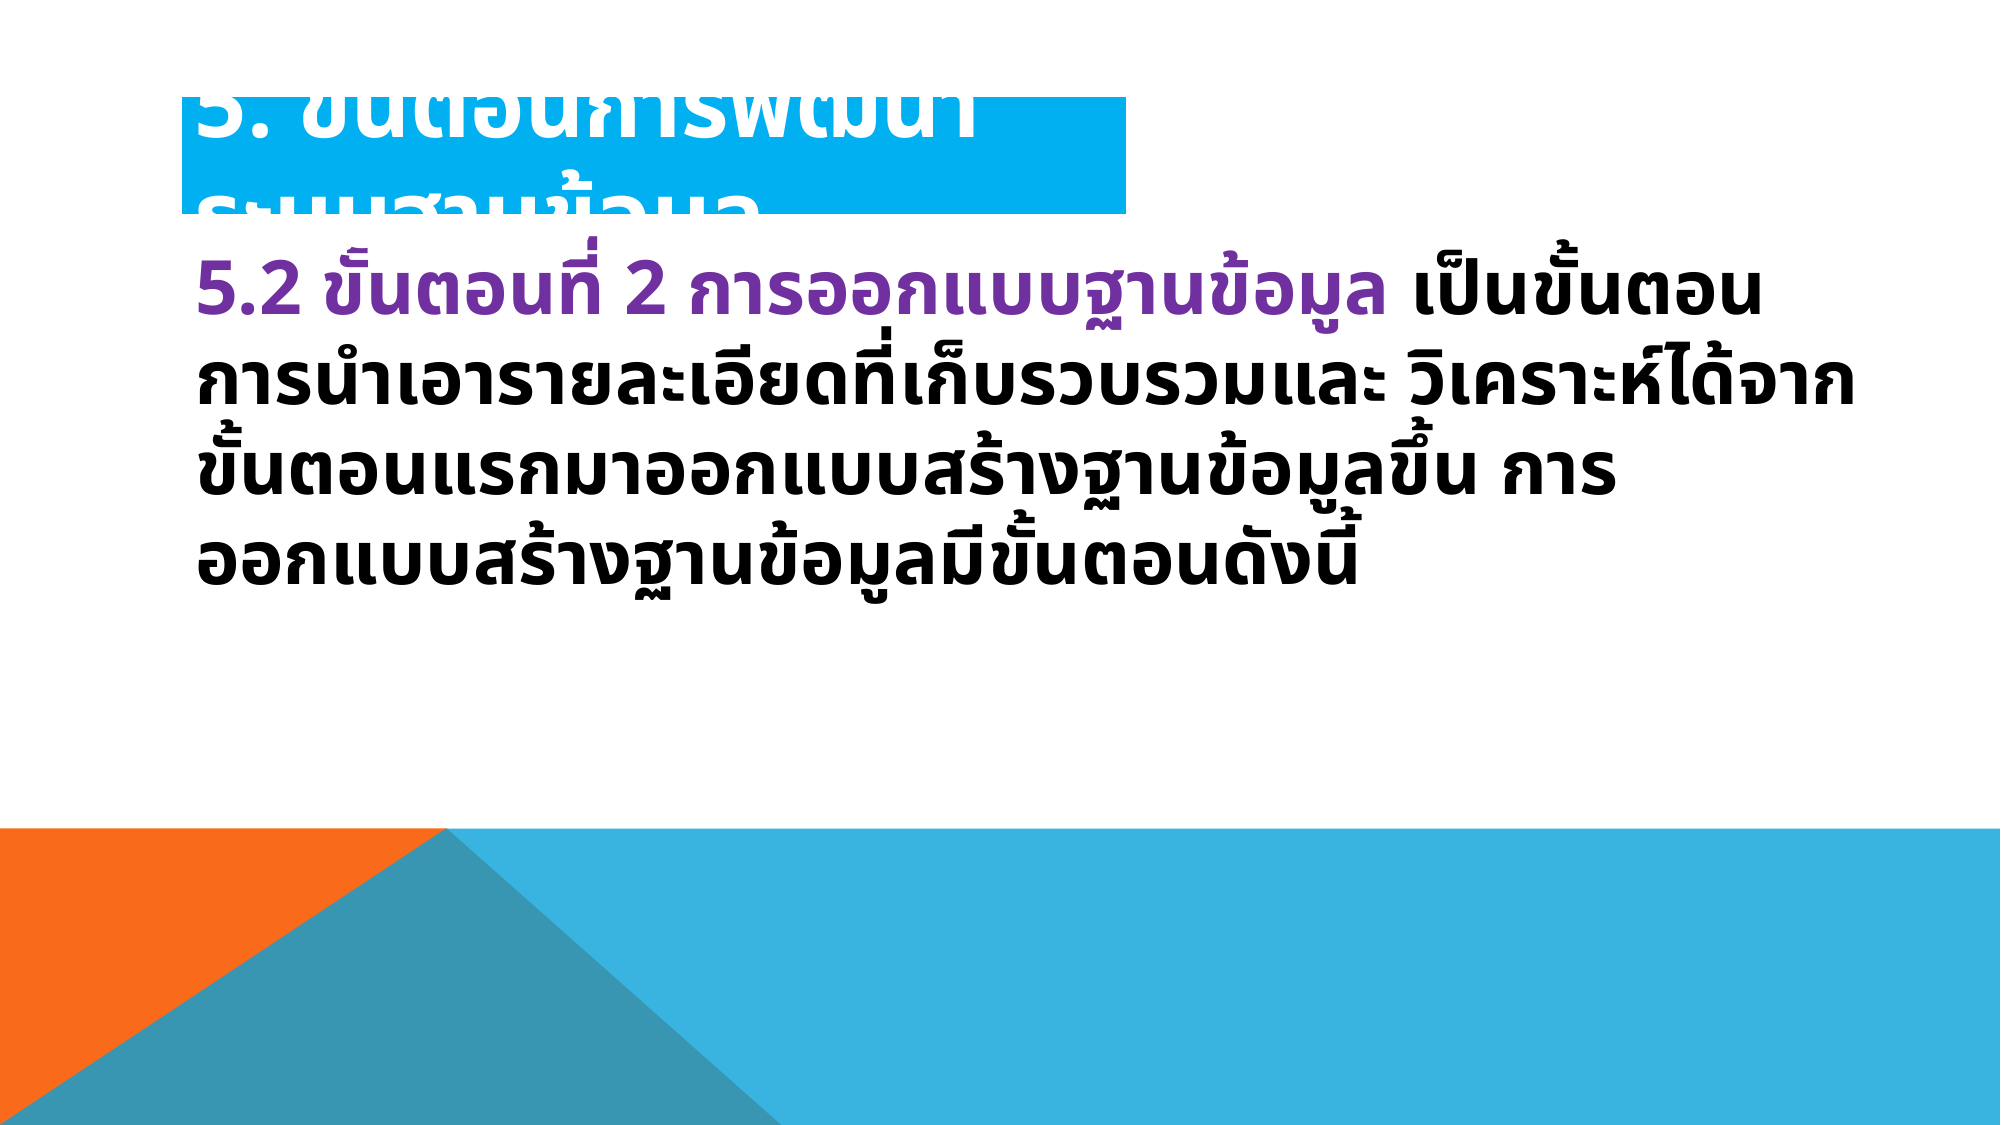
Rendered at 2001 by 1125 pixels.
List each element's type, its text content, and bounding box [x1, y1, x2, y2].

list 5.2 ขั้นตอนที่ 2 การออกแบบฐานข้อมูล เป็นขั้นตอนการนำเอารายละเอียดที่เก็บรวบรวมและ วิเคราะห์ได้จากขั้นตอนแรกมาออกแบบสร้างฐานข้อมูลขึ้น การออกแบบสร้างฐานข้อมูลมีขั้นตอนดังนี้ [180, 232, 1889, 820]
text_box 5. ขั้นตอนการพัฒนาระบบฐานข้อมูล [178, 93, 1130, 218]
